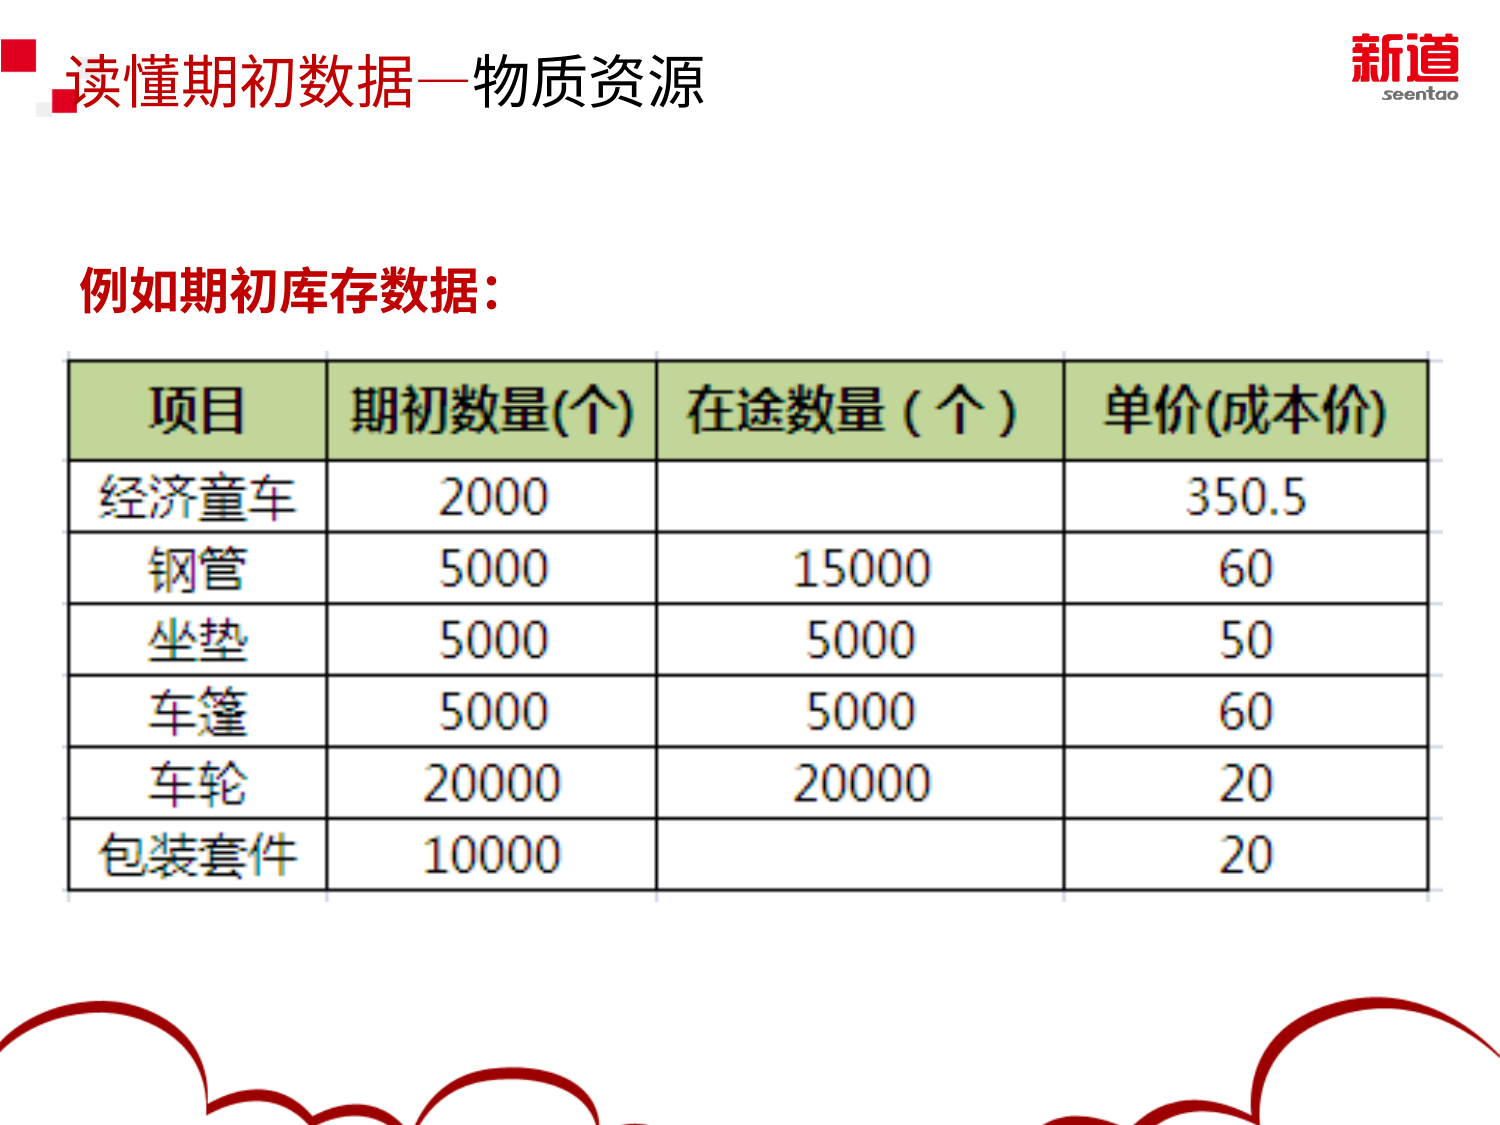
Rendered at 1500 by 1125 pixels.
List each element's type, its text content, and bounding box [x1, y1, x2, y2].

picture [0, 982, 1500, 1125]
text_box 例如期初库存数据： [64, 252, 545, 328]
text_box 读懂期初数据—物质资源 [50, 37, 925, 123]
picture [0, 1, 1500, 130]
picture [62, 351, 1443, 902]
